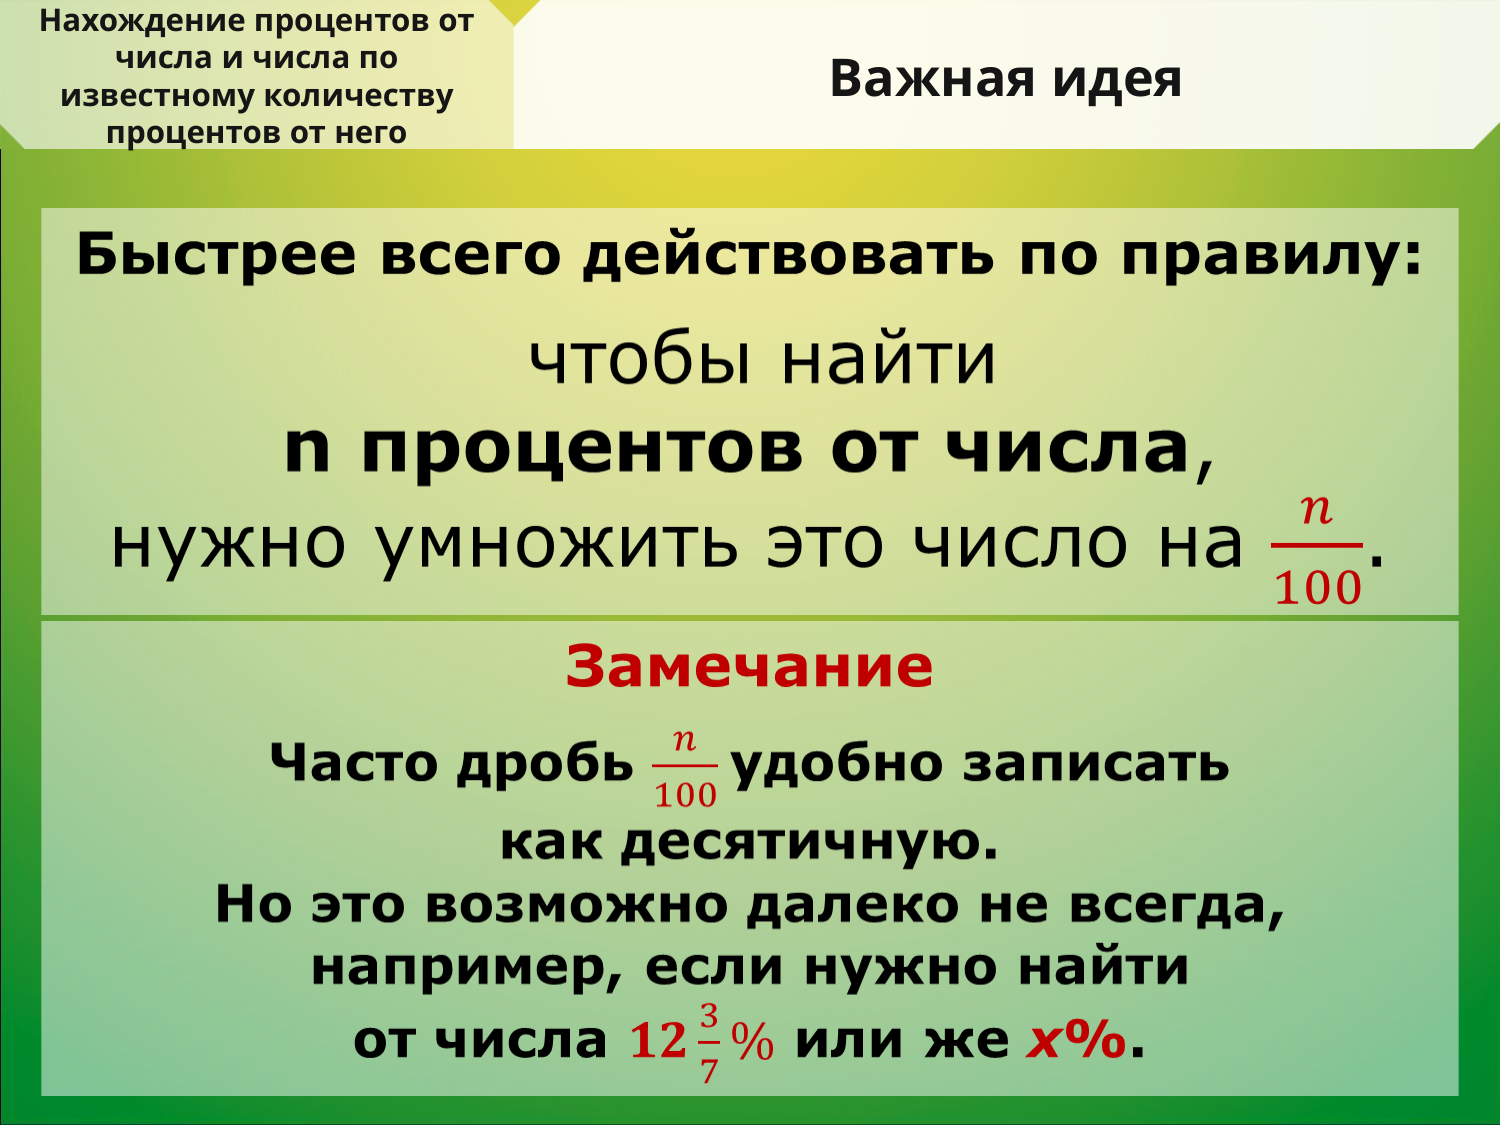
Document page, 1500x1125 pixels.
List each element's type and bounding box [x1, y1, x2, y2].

text_box [41, 621, 1459, 1096]
picture [0, 0, 1500, 1125]
text_box [41, 208, 1459, 615]
